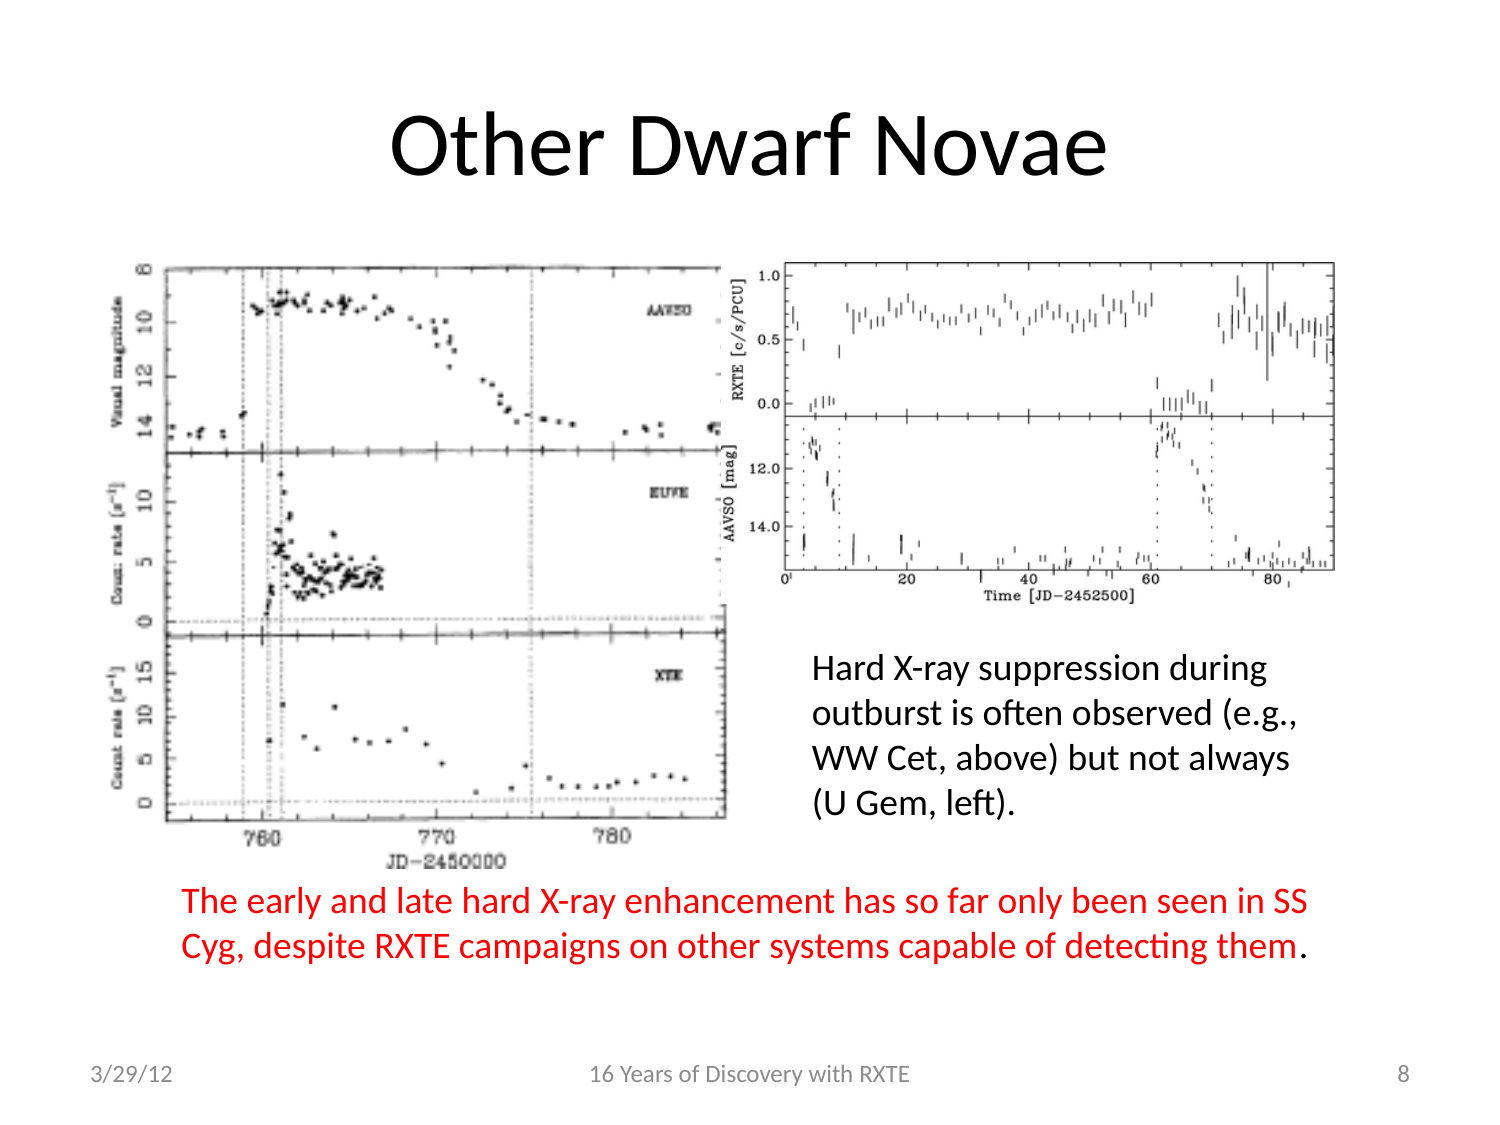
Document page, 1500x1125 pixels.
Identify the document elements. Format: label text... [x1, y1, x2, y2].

picture [721, 262, 1335, 604]
title Other Dwarf Novae [75, 45, 1425, 233]
text_box The early and late hard X-ray enhancement has so far only been seen in SS Cyg, despite RXTE campaigns on other systems capable of detecting them. [166, 868, 1335, 974]
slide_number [75, 1042, 425, 1103]
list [0, 262, 977, 870]
footer 16 Years of Discovery with RXTE [512, 1042, 988, 1103]
slide_number 8 [1074, 1042, 1425, 1103]
text_box Hard X-ray suppression during outburst is often observed (e.g., WW Cet, above) but not always (U Gem, left). [980, 636, 1335, 831]
